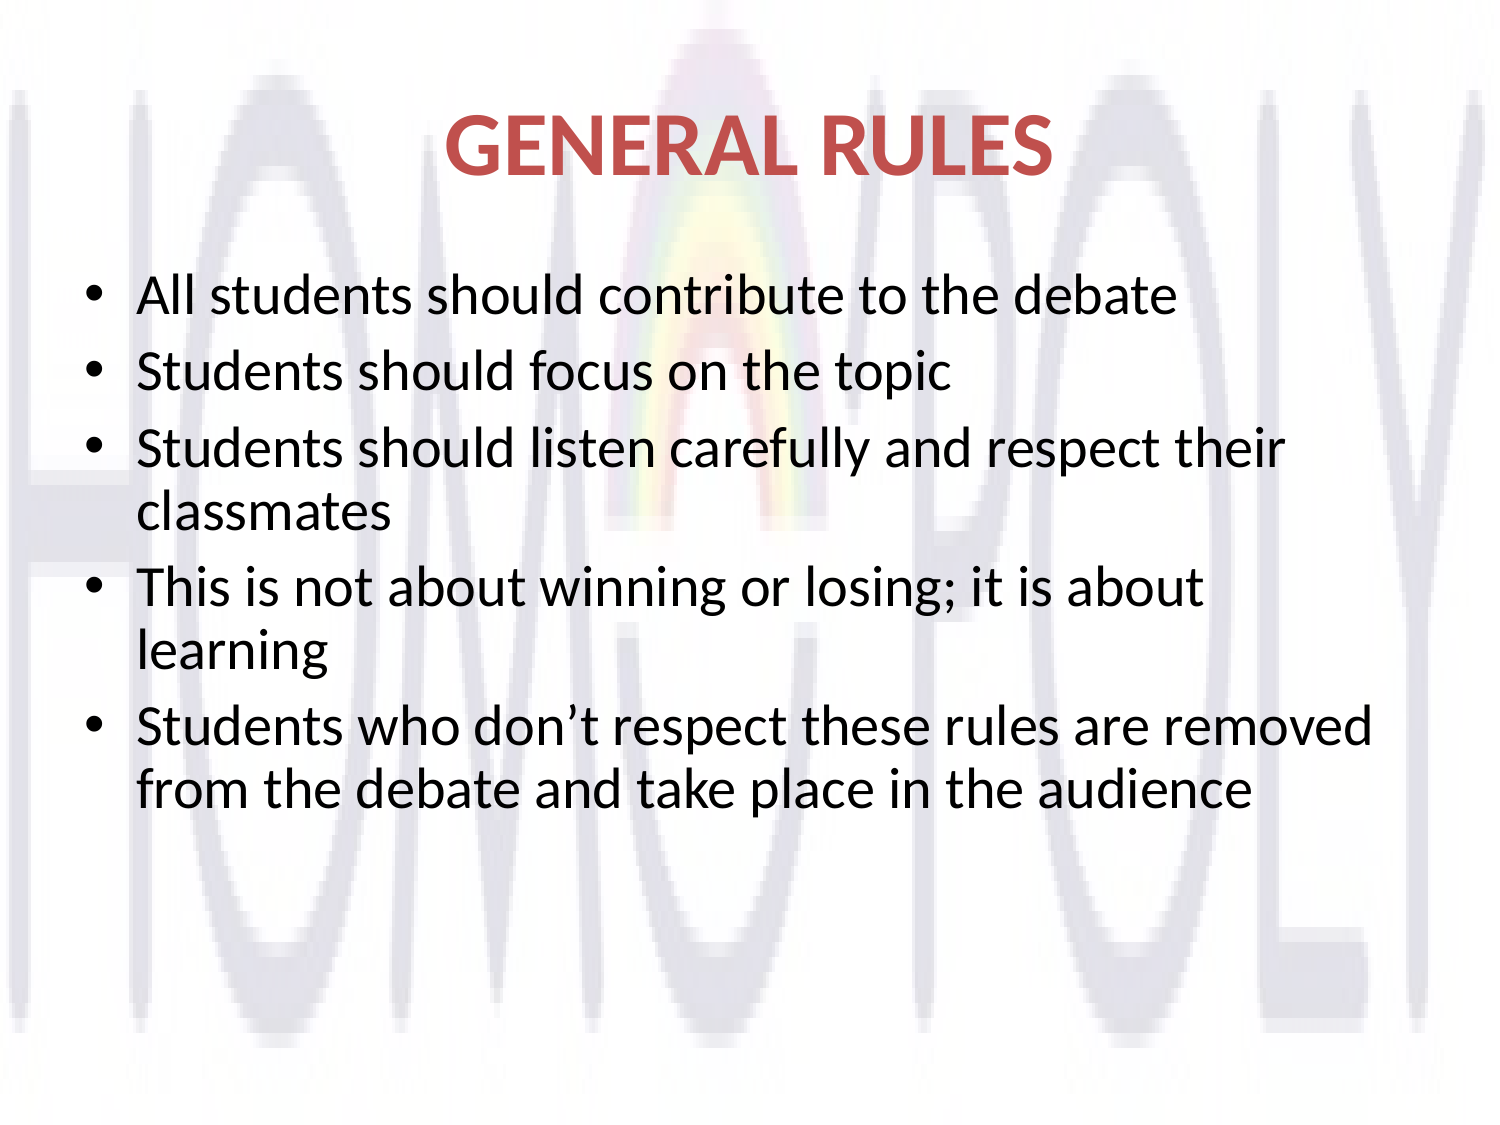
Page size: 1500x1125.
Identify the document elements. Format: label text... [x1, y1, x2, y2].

title GENERAL RULES [75, 45, 1425, 233]
list All students should contribute to the debate Students should focus on the topic Students should listen carefully and respect their classmates This is not about winning or losing; it is about learning Students who don’t respect these rules are removed from the debate and take place in the audience [64, 256, 1415, 1000]
